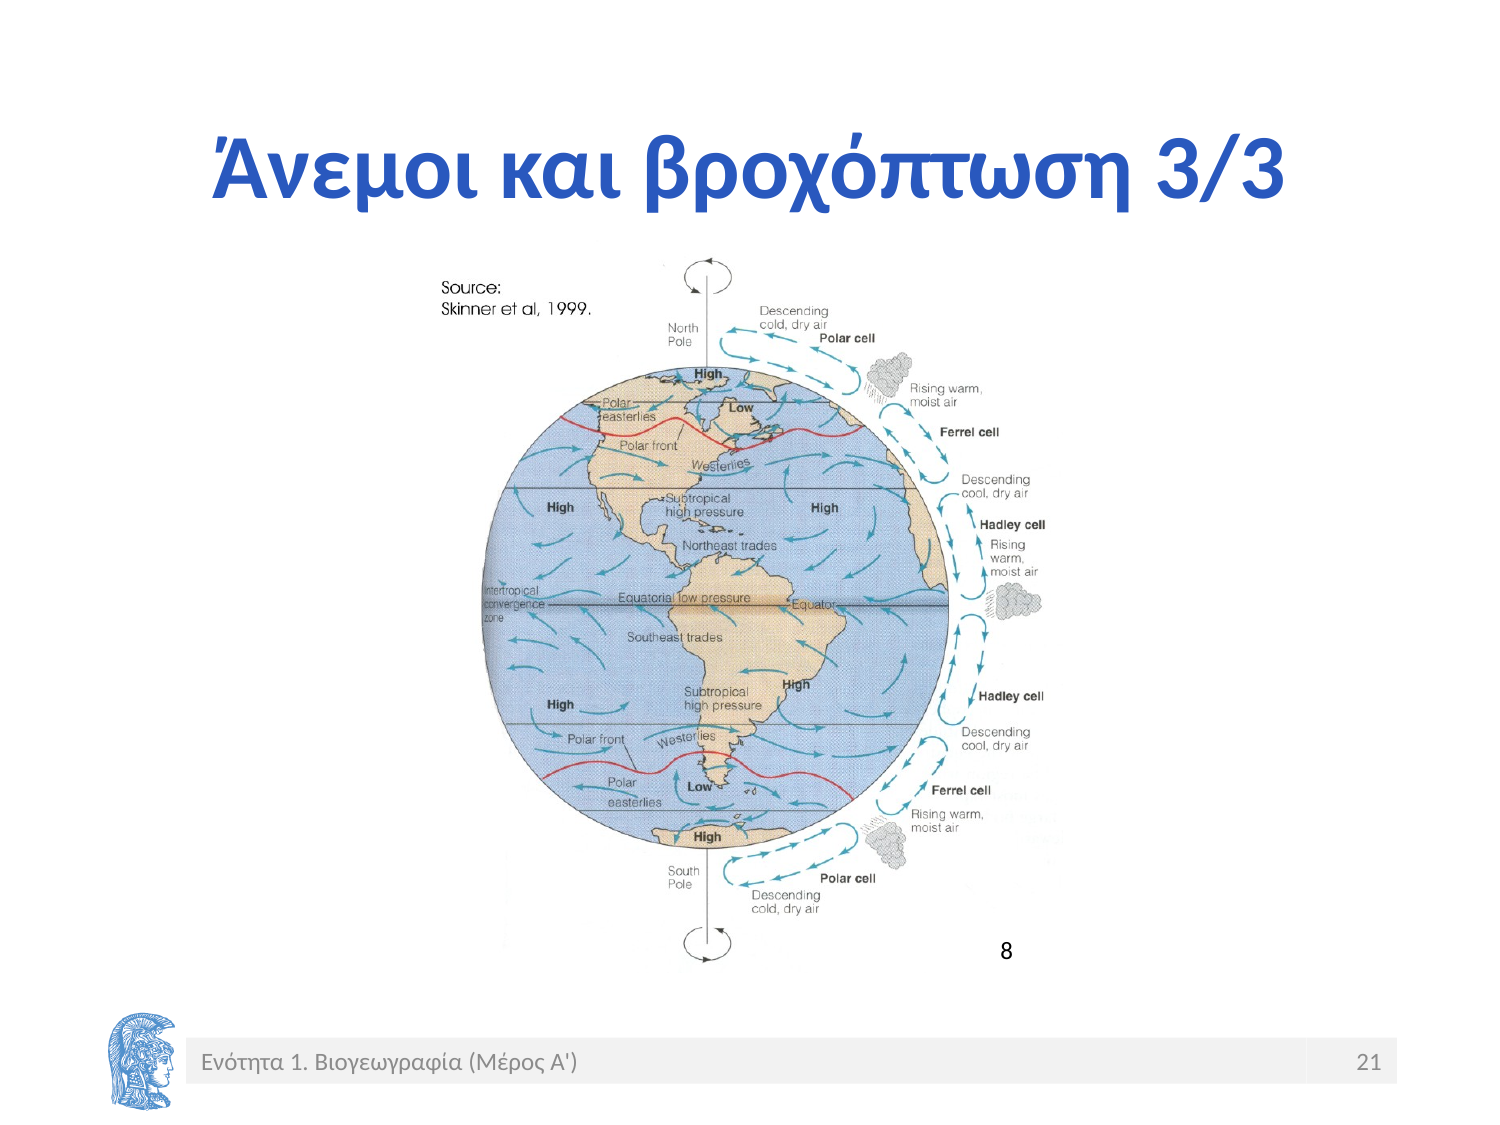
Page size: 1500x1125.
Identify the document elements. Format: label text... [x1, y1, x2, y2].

picture [103, 1011, 186, 1114]
picture [420, 233, 1063, 973]
footer Ενότητα 1. Βιογεωγραφία (Μέρος Α') [186, 1037, 1306, 1084]
slide_number 21 [1306, 1037, 1397, 1084]
title Άνεμοι και βροχόπτωση 3/3 [103, 59, 1397, 278]
